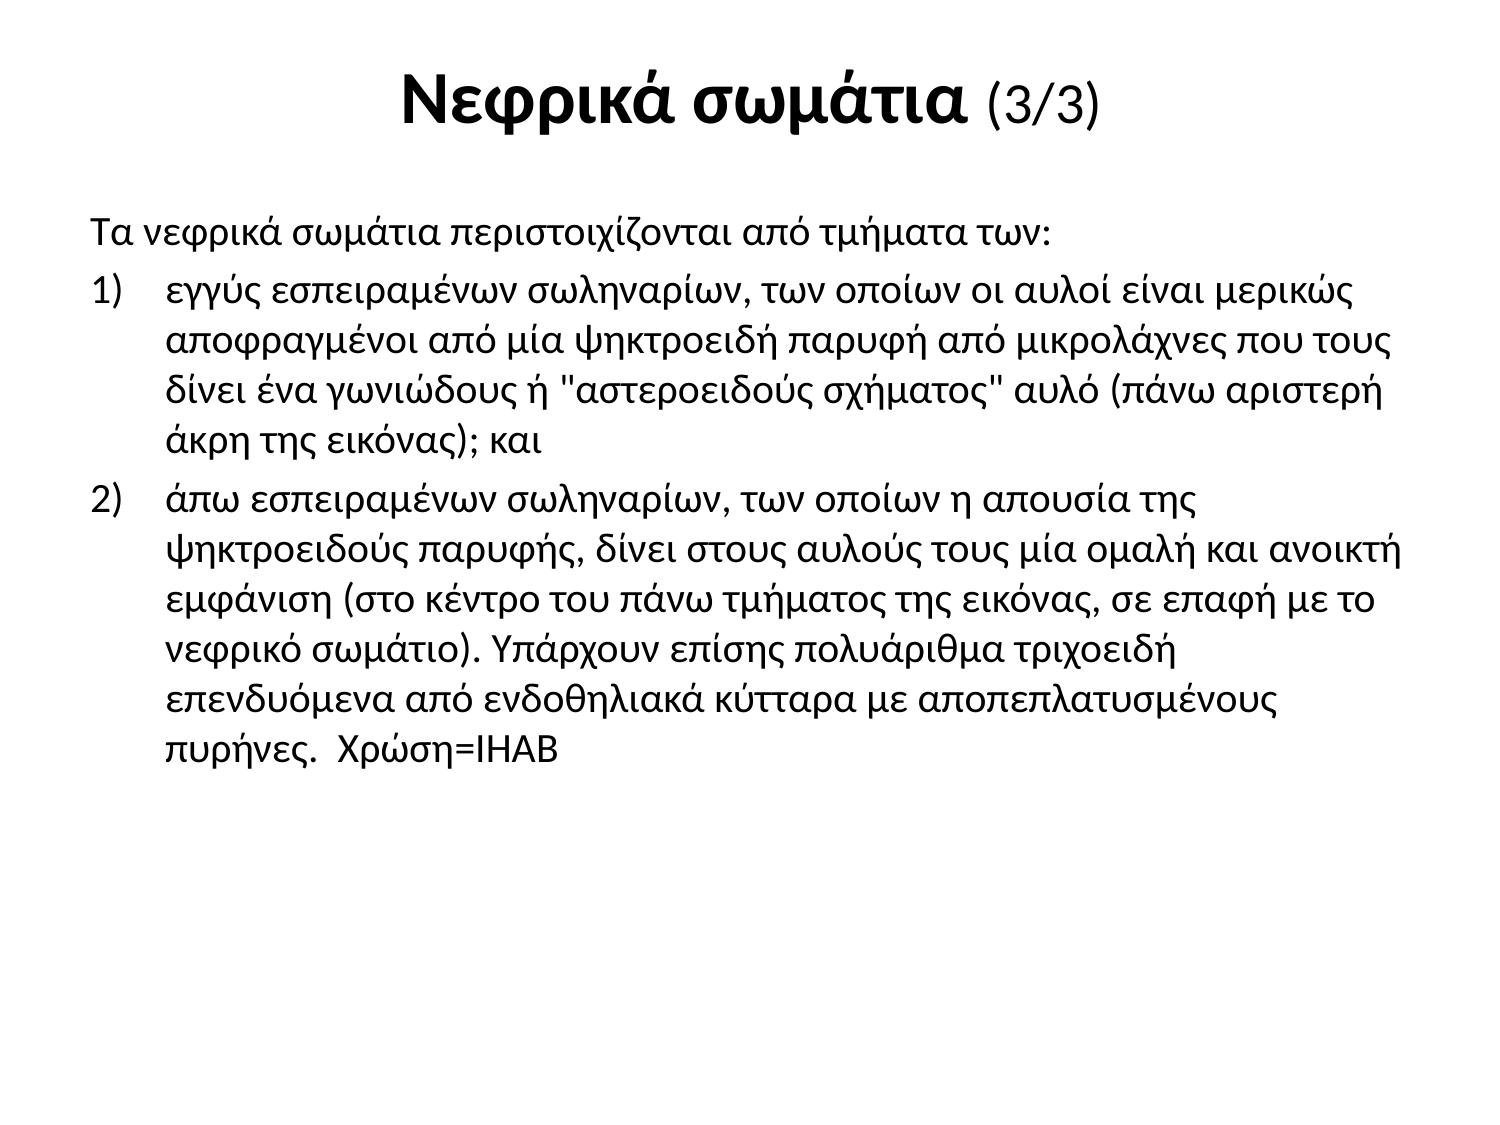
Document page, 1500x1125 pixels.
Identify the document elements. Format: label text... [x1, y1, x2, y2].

title Νεφρικά σωμάτια (3/3) [76, 19, 1427, 169]
list Τα νεφρικά σωμάτια περιστοιχίζονται από τμήματα των: εγγύς εσπειραμένων σωληναρίων, των οποίων οι αυλοί είναι μερικώς αποφραγμένοι από μία ψηκτροειδή παρυφή από μικρολάχνες που τους δίνει ένα γωνιώδους ή "αστεροειδούς σχήματος" αυλό (πάνω αριστερή άκρη της εικόνας); και άπω εσπειραμένων σωληναρίων, των οποίων η απουσία της ψηκτροειδούς παρυφής, δίνει στους αυλούς τους μία ομαλή και ανοικτή εμφάνιση (στο κέντρο του πάνω τμήματος της εικόνας, σε επαφή με το νεφρικό σωμάτιο). Υπάρχουν επίσης πολυάριθμα τριχοειδή επενδυόμενα από ενδοθηλιακά κύτταρα με αποπεπλατυσμένους πυρήνες. Χρώση=IHAB [75, 196, 1425, 1024]
